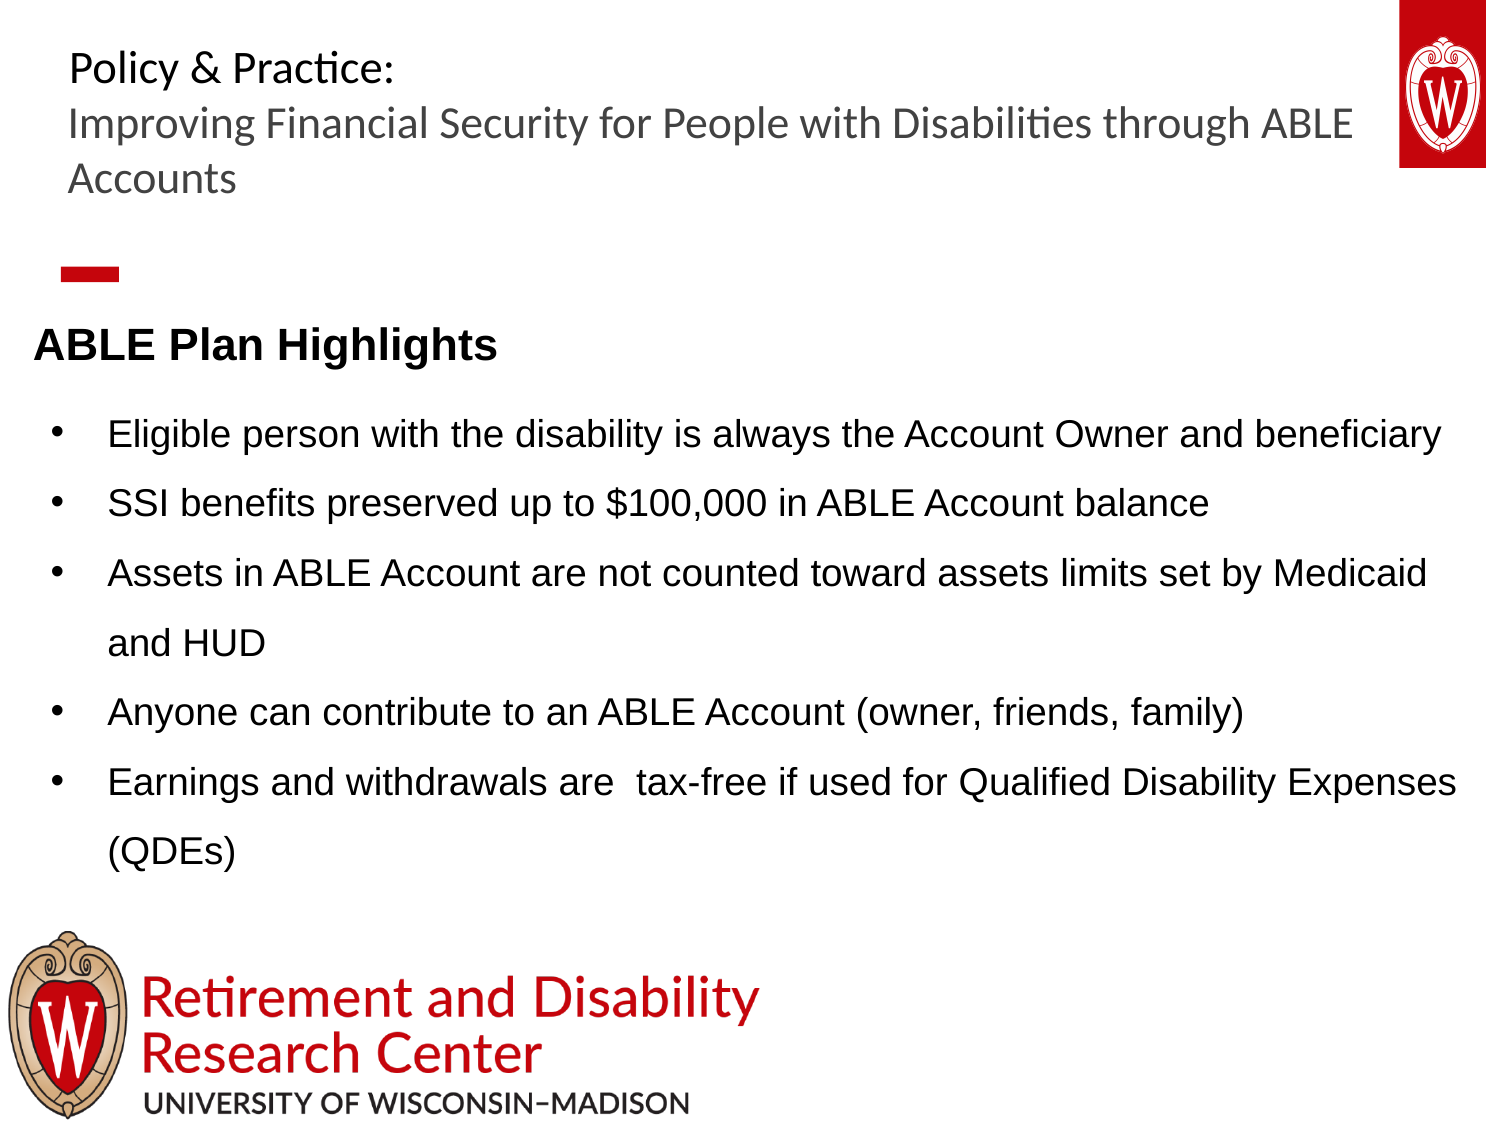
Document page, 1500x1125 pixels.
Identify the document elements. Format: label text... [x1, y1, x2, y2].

list Policy & Practice: Improving Financial Security for People with Disabilities through ABLE Accounts [67, 28, 1380, 203]
picture [7, 931, 1327, 1121]
list ABLE Plan Highlights Eligible person with the disability is always the Account Owner and beneficiary SSI benefits preserved up to $100,000 in ABLE Account balance Assets in ABLE Account are not counted toward assets limits set by Medicaid and HUD Anyone can contribute to an ABLE Account (owner, friends, family) Earnings and withdrawals are tax-free if used for Qualified Disability Expenses (QDEs) [32, 299, 1500, 932]
picture [1405, 36, 1481, 154]
